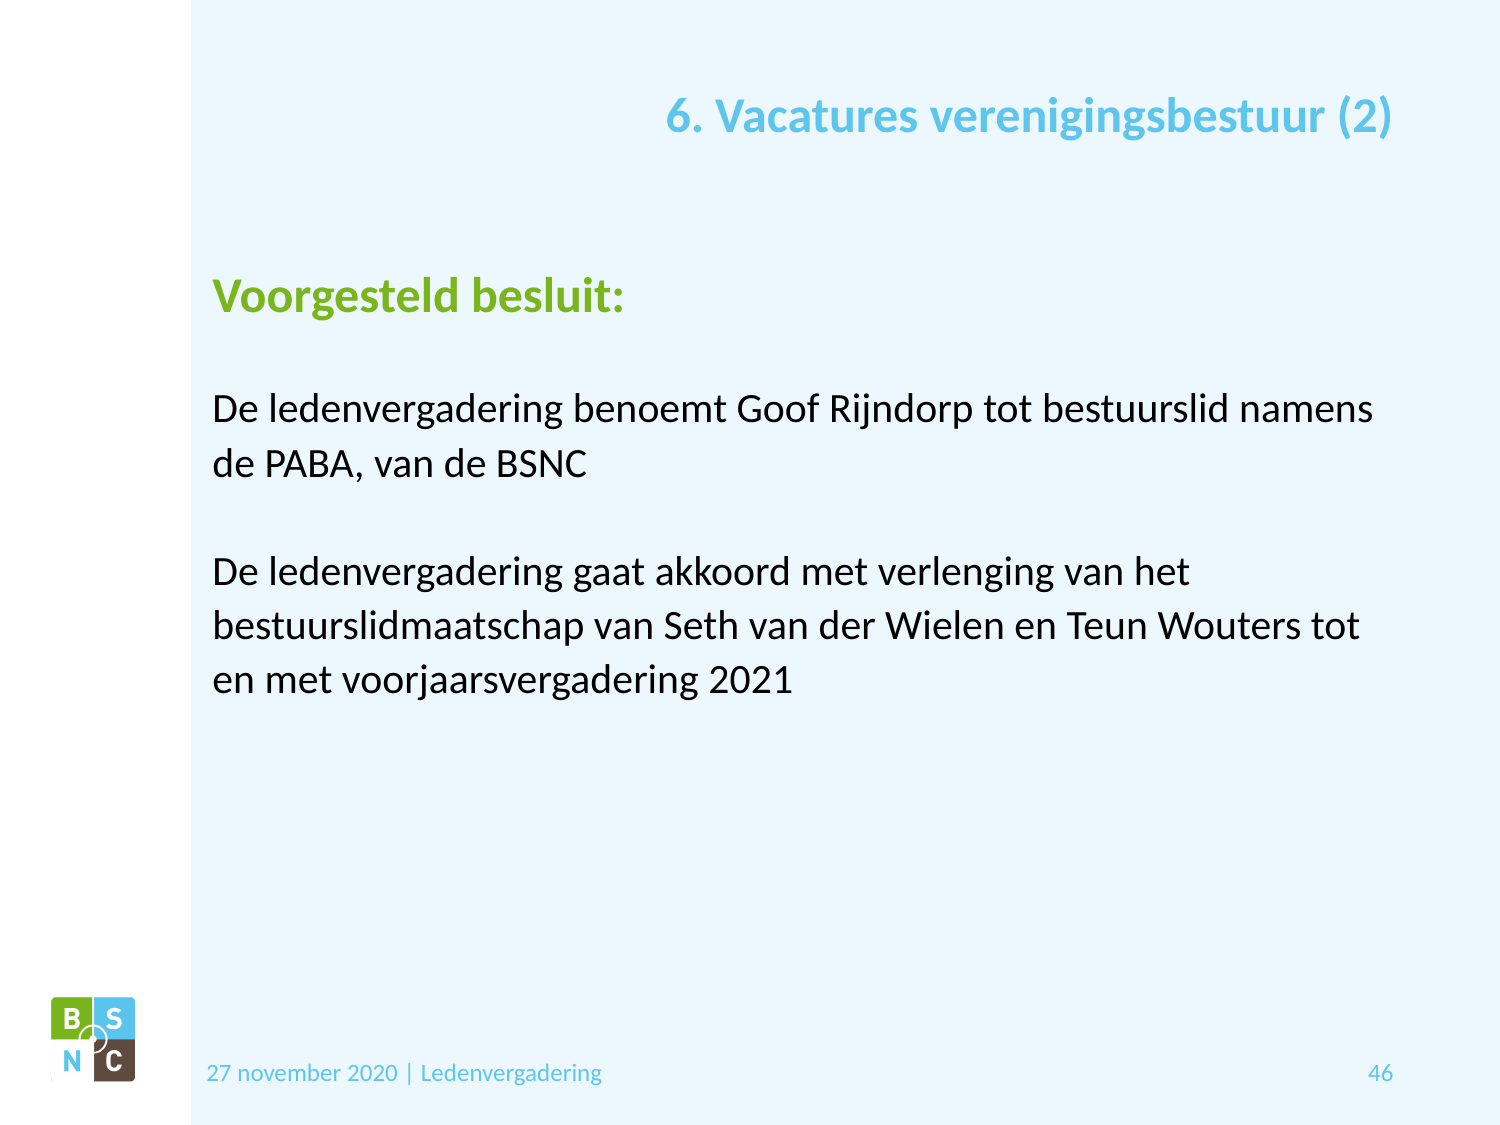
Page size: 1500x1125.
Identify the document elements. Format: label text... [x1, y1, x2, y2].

list Voorgesteld besluit: De ledenvergadering benoemt Goof Rijndorp tot bestuurslid namens de PABA, van de BSNC De ledenvergadering gaat akkoord met verlenging van het bestuurslidmaatschap van Seth van der Wielen en Teun Wouters tot en met voorjaarsvergadering 2021 [212, 268, 1394, 870]
picture [24, 975, 157, 1091]
picture [191, 0, 1500, 1125]
text_box 27 november 2020 | Ledenvergadering [248, 1051, 604, 1087]
title 6. Vacatures verenigingsbestuur (2) [212, 82, 1394, 142]
slide_number 46 [1305, 1051, 1394, 1087]
